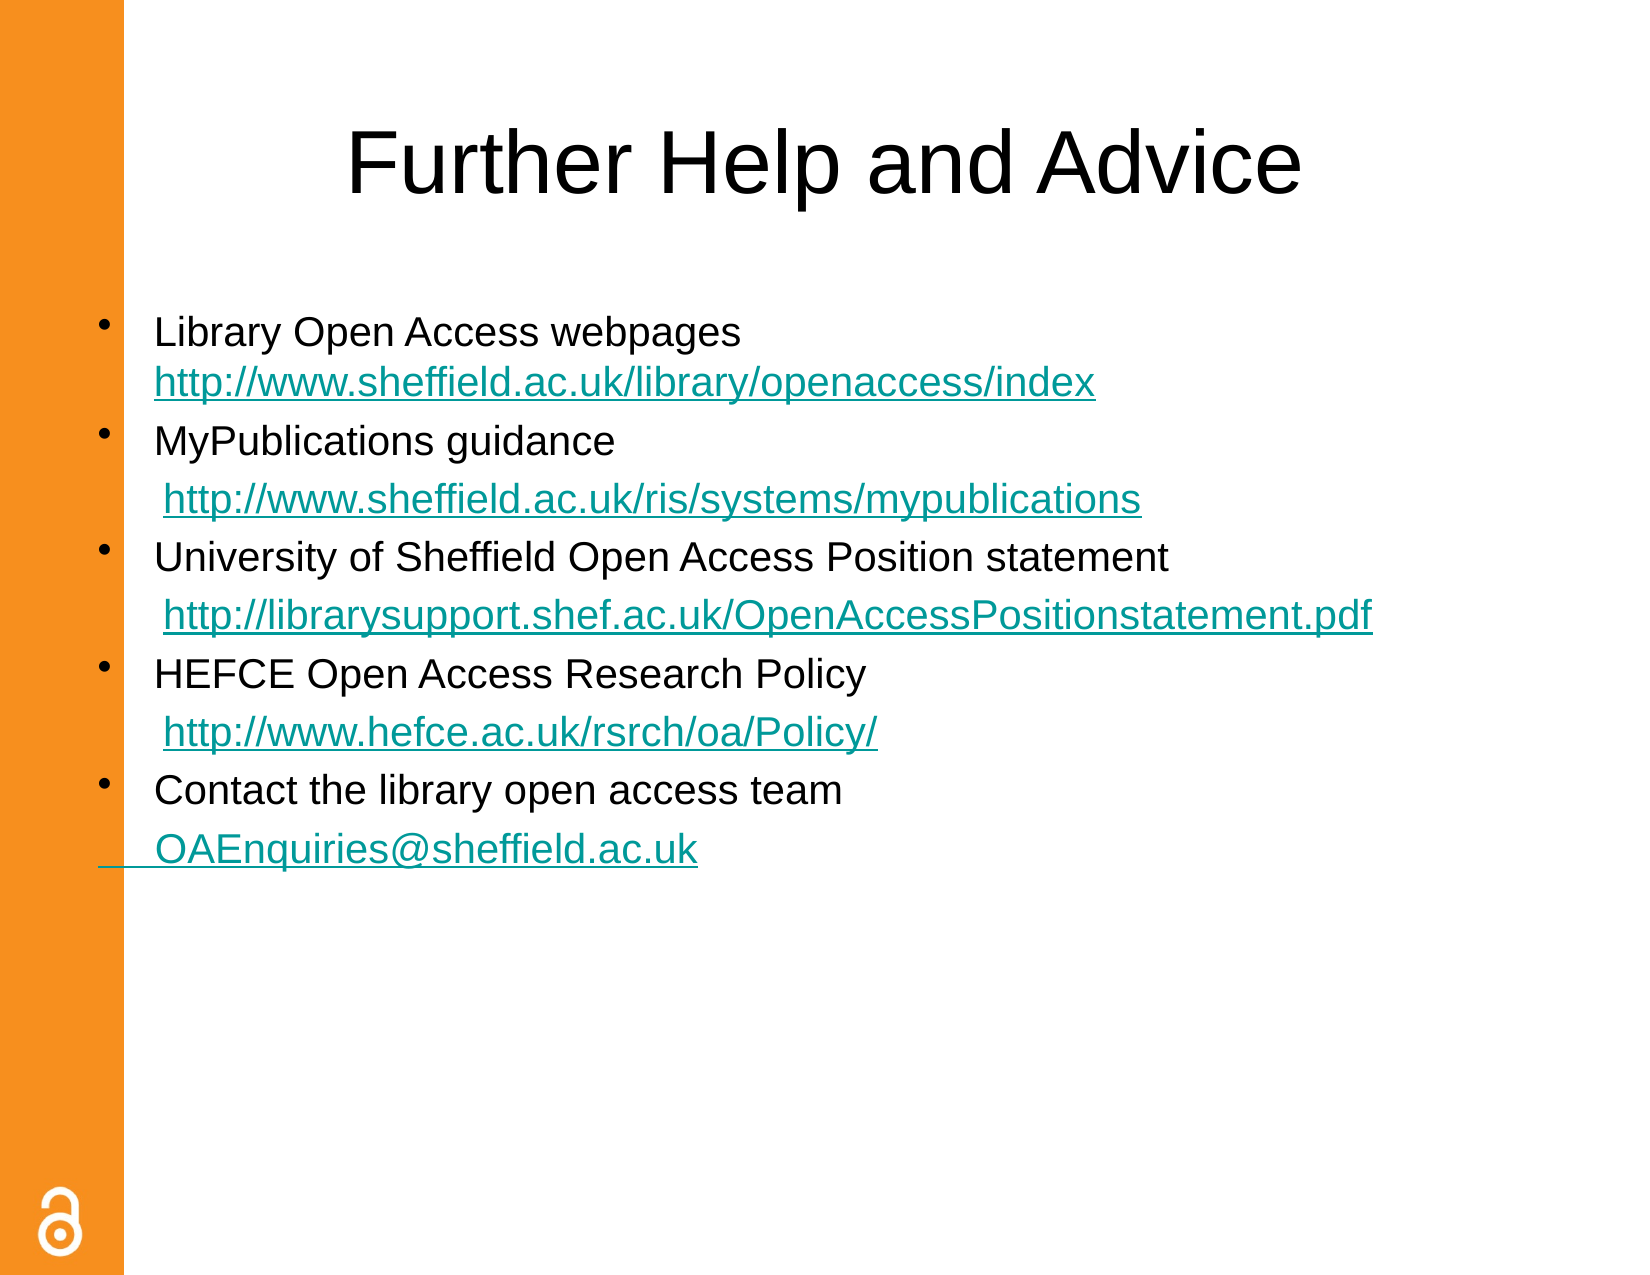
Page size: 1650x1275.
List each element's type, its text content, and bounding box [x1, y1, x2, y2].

title Further Help and Advice [127, 51, 1568, 264]
list Library Open Access webpages http://www.sheffield.ac.uk/library/openaccess/index MyPublications guidance http://www.sheffield.ac.uk/ris/systems/mypublications University of Sheffield Open Access Position statement http://librarysupport.shef.ac.uk/OpenAccessPositionstatement.pdf HEFCE Open Access Research Policy http://www.hefce.ac.uk/rsrch/oa/Policy/ Contact the library open access team OAEnquiries@sheffield.ac.uk [127, 297, 1568, 1139]
picture [0, 0, 124, 1275]
